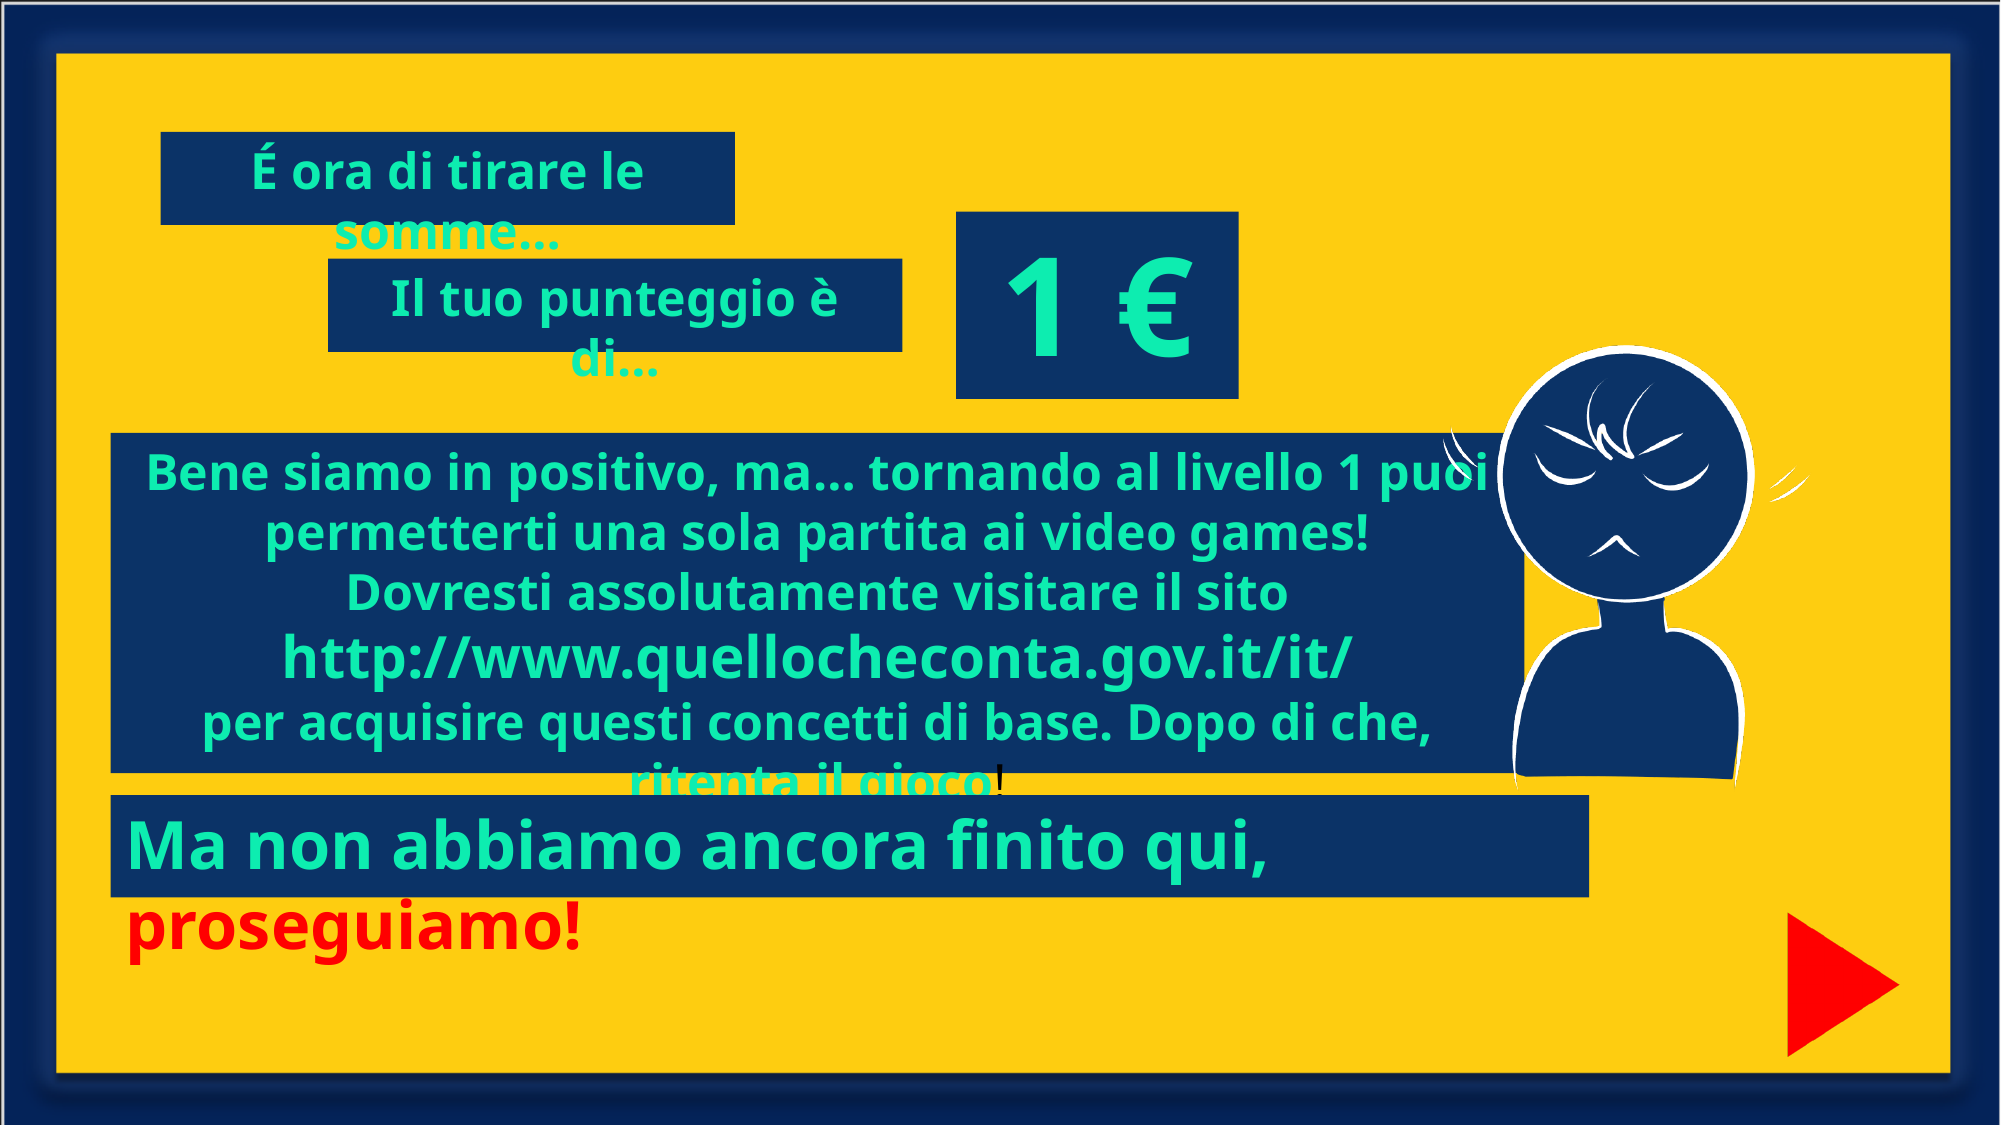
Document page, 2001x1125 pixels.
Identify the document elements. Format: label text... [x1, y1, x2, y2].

picture [0, 0, 2001, 1125]
text_box 1 € [956, 211, 1239, 399]
text_box Il tuo punteggio è di… [328, 258, 903, 352]
text_box Ma non abbiamo ancora finito qui, proseguiamo! [110, 795, 1325, 898]
text_box Bene siamo in positivo, ma… tornando al livello 1 puoi permetterti una sola partita ai video games! Dovresti assolutamente visitare il sito http://www.quellocheconta.gov.it/it/ per acquisire questi concetti di base. Dopo di che, ritenta il gioco! [110, 432, 1325, 774]
text_box É ora di tirare le somme… [160, 131, 735, 225]
